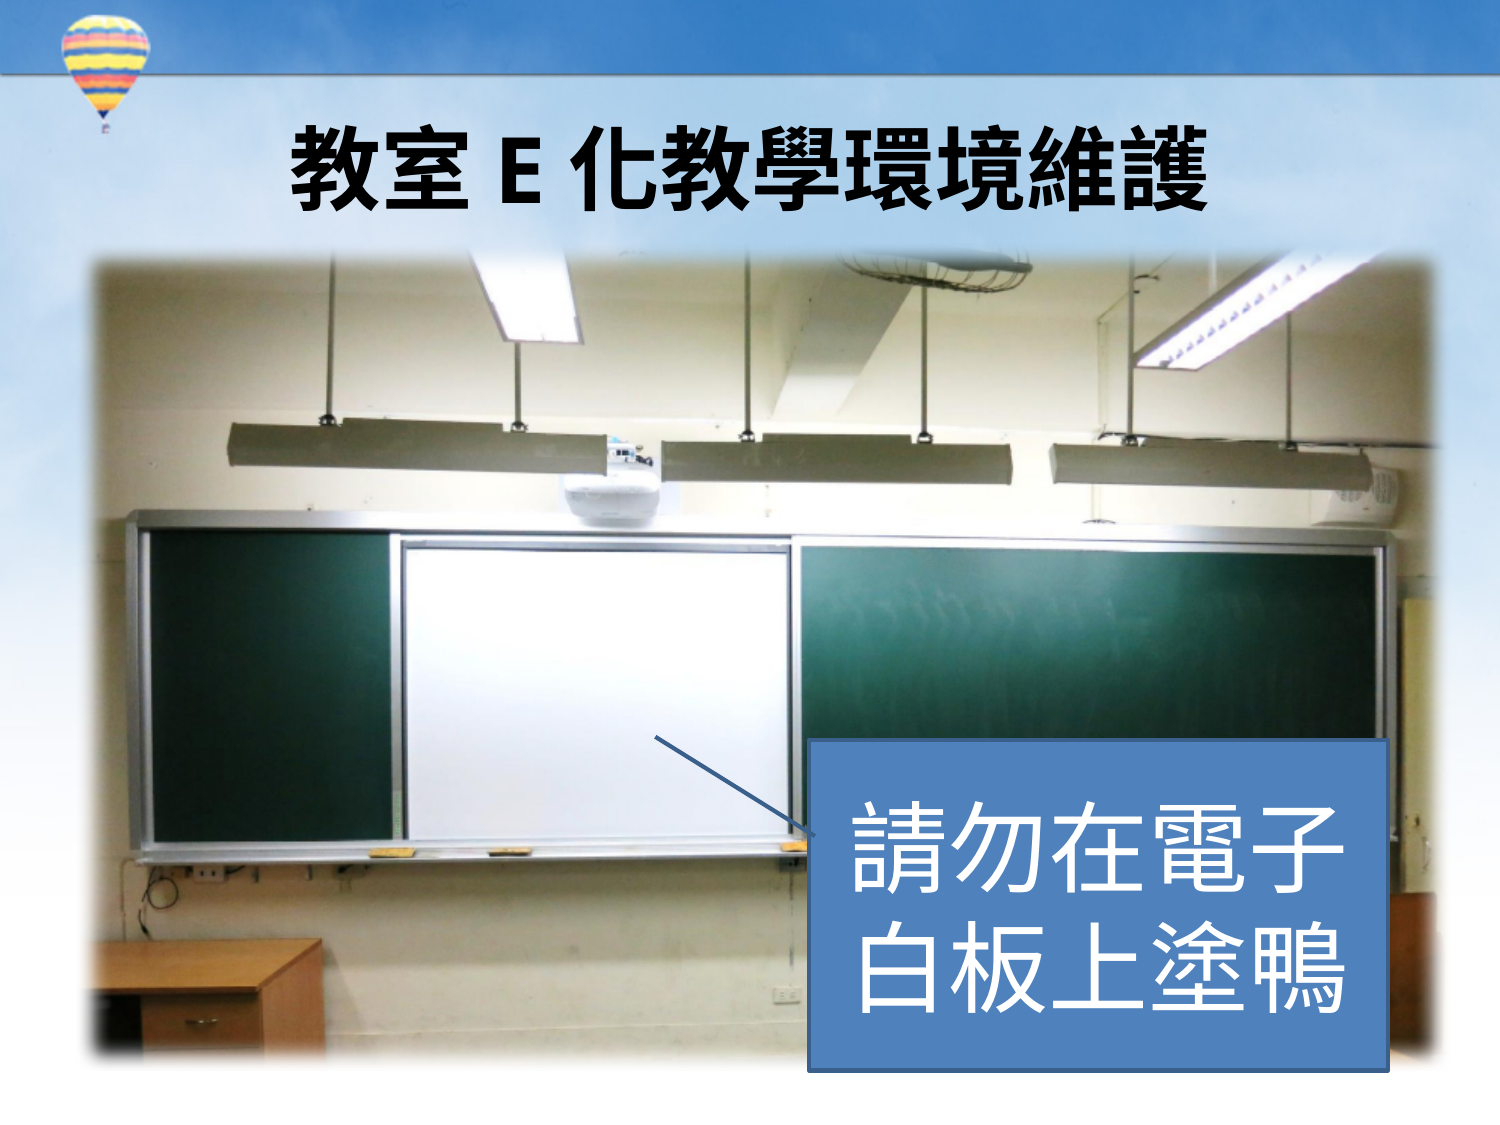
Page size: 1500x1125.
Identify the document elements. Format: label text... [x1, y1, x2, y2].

picture [0, 0, 1500, 1125]
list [76, 243, 1451, 1071]
title 教室E化教學環境維護 [75, 101, 1425, 233]
